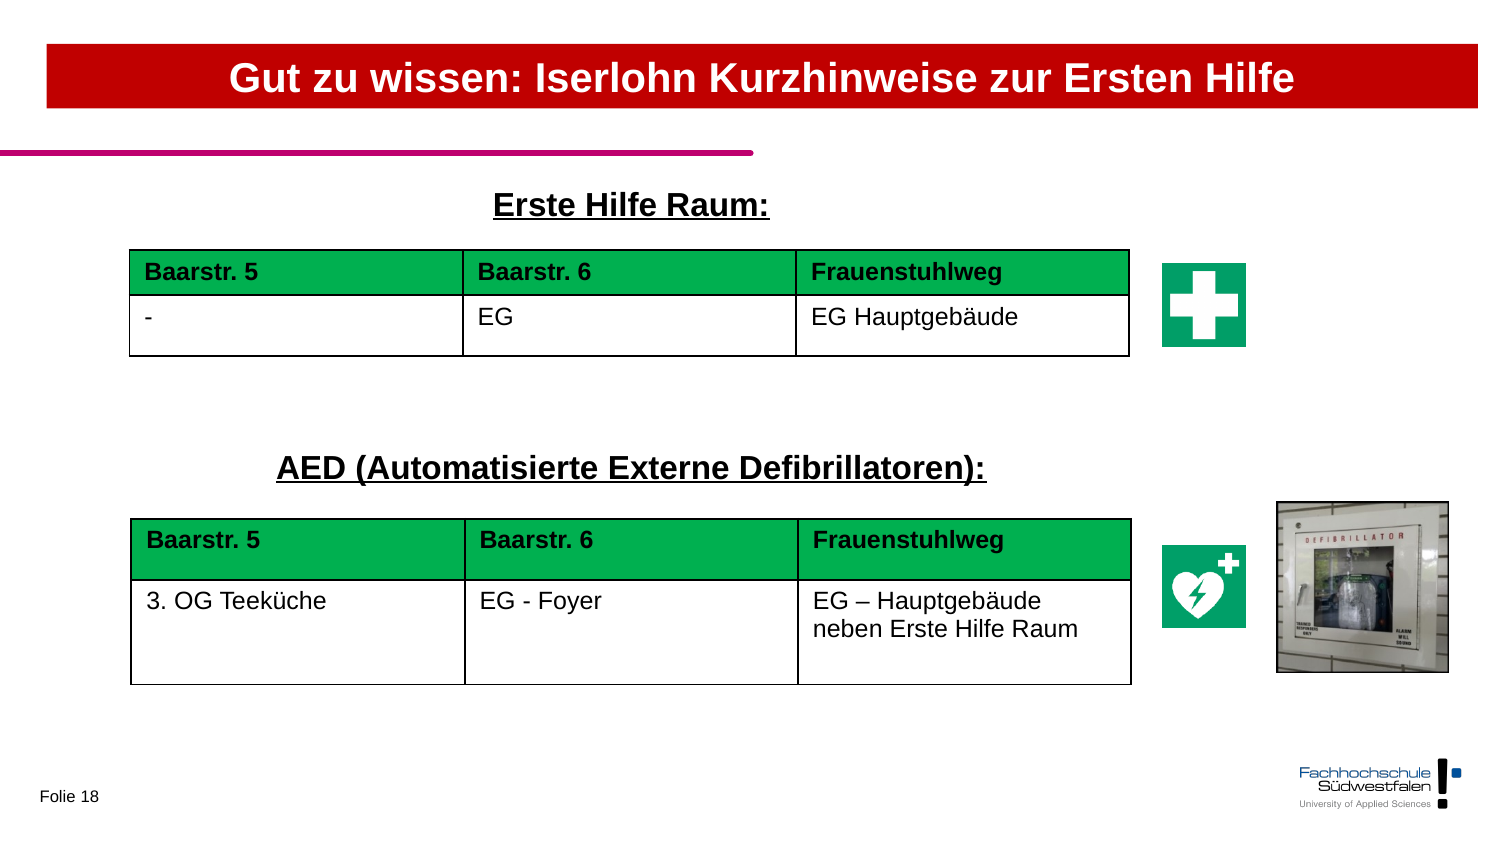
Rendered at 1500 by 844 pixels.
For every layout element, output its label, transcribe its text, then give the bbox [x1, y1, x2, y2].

table_cell EG [464, 296, 795, 355]
table_header Frauenstuhlweg [799, 520, 1130, 579]
table_cell EG Hauptgebäude [797, 296, 1128, 355]
table_header Baarstr. 6 [466, 520, 797, 579]
table_cell EG – Hauptgebäude neben Erste Hilfe Raum [799, 581, 1130, 684]
text_box Erste Hilfe Raum: [477, 175, 785, 231]
picture [1276, 500, 1449, 673]
table_cell - [130, 296, 462, 355]
picture [1162, 545, 1246, 629]
picture [1162, 263, 1246, 347]
text_box Gut zu wissen: Iserlohn Kurzhinweise zur Ersten Hilfe [46, 43, 1478, 109]
table_header Frauenstuhlweg [797, 251, 1128, 294]
table_header Baarstr. 5 [132, 520, 464, 579]
table_header Baarstr. 6 [464, 251, 795, 294]
table_cell EG - Foyer [466, 581, 797, 684]
text_box AED (Automatisierte Externe Defibrillatoren): [261, 438, 1002, 494]
table_cell 3. OG Teeküche [132, 581, 464, 684]
table_header Baarstr. 5 [130, 251, 462, 294]
